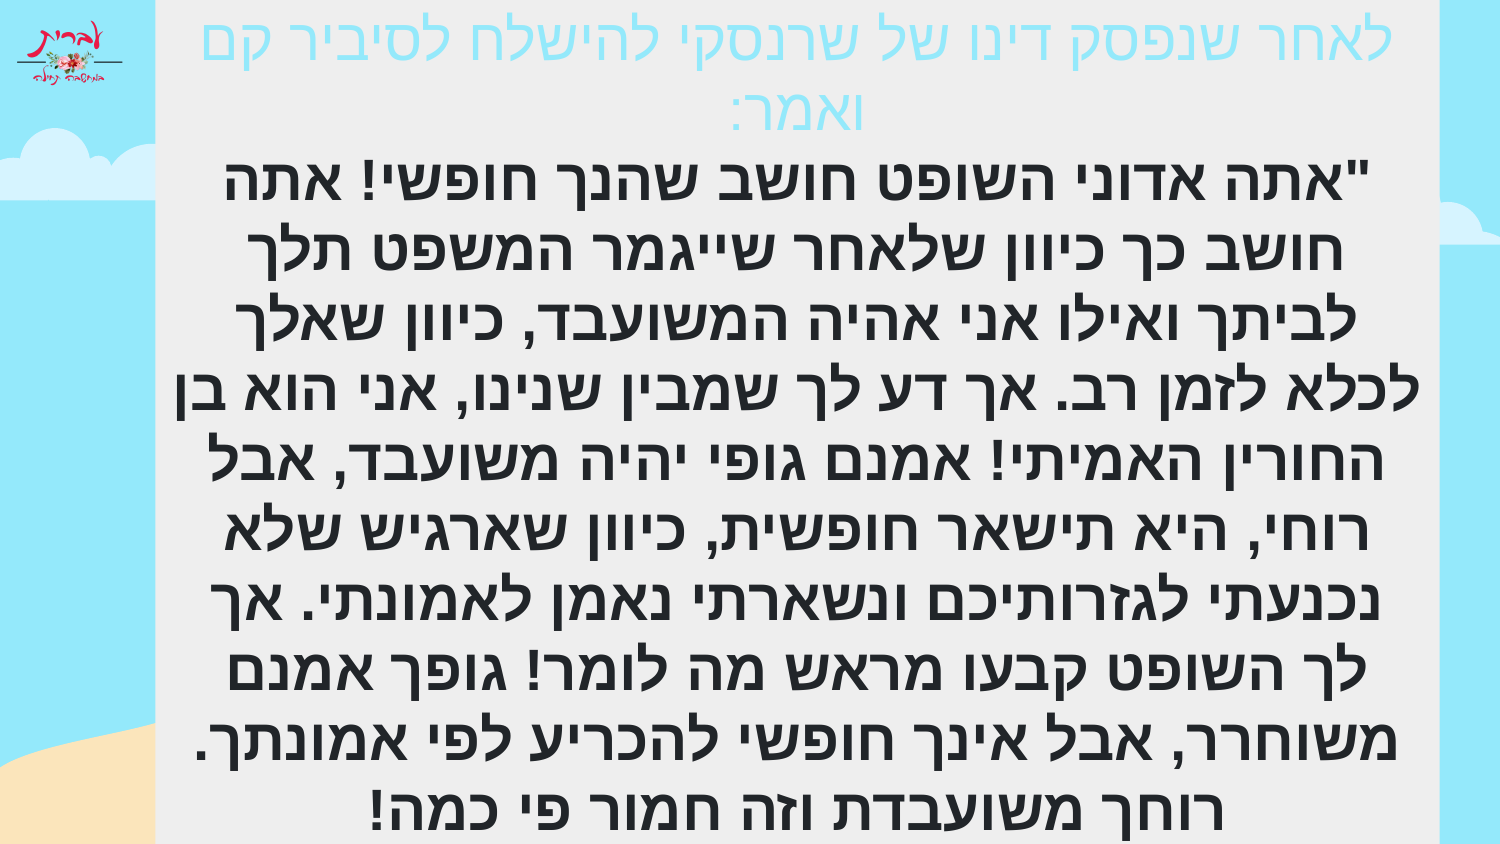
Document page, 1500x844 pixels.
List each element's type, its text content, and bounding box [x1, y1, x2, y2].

picture [4, 2, 133, 131]
text_box לאחר שנפסק דינו של שרנסקי להישלח לסיביר קם ואמר: "אתה אדוני השופט חושב שהנך חופשי! אתה חושב כך כיוון שלאחר שייגמר המשפט תלך לביתך ואילו אני אהיה המשועבד, כיוון שאלך לכלא לזמן רב. אך דע לך שמבין שנינו, אני הוא בן החורין האמיתי! אמנם גופי יהיה משועבד, אבל רוחי, היא תישאר חופשית, כיוון שארגיש שלא נכנעתי לגזרותיכם ונשארתי נאמן לאמונתי. אך לך השופט קבעו מראש מה לומר! גופך אמנם משוחרר, אבל אינך חופשי להכריע לפי אמונתך. רוחך משועבדת וזה חמור פי כמה! [155, 0, 1440, 844]
